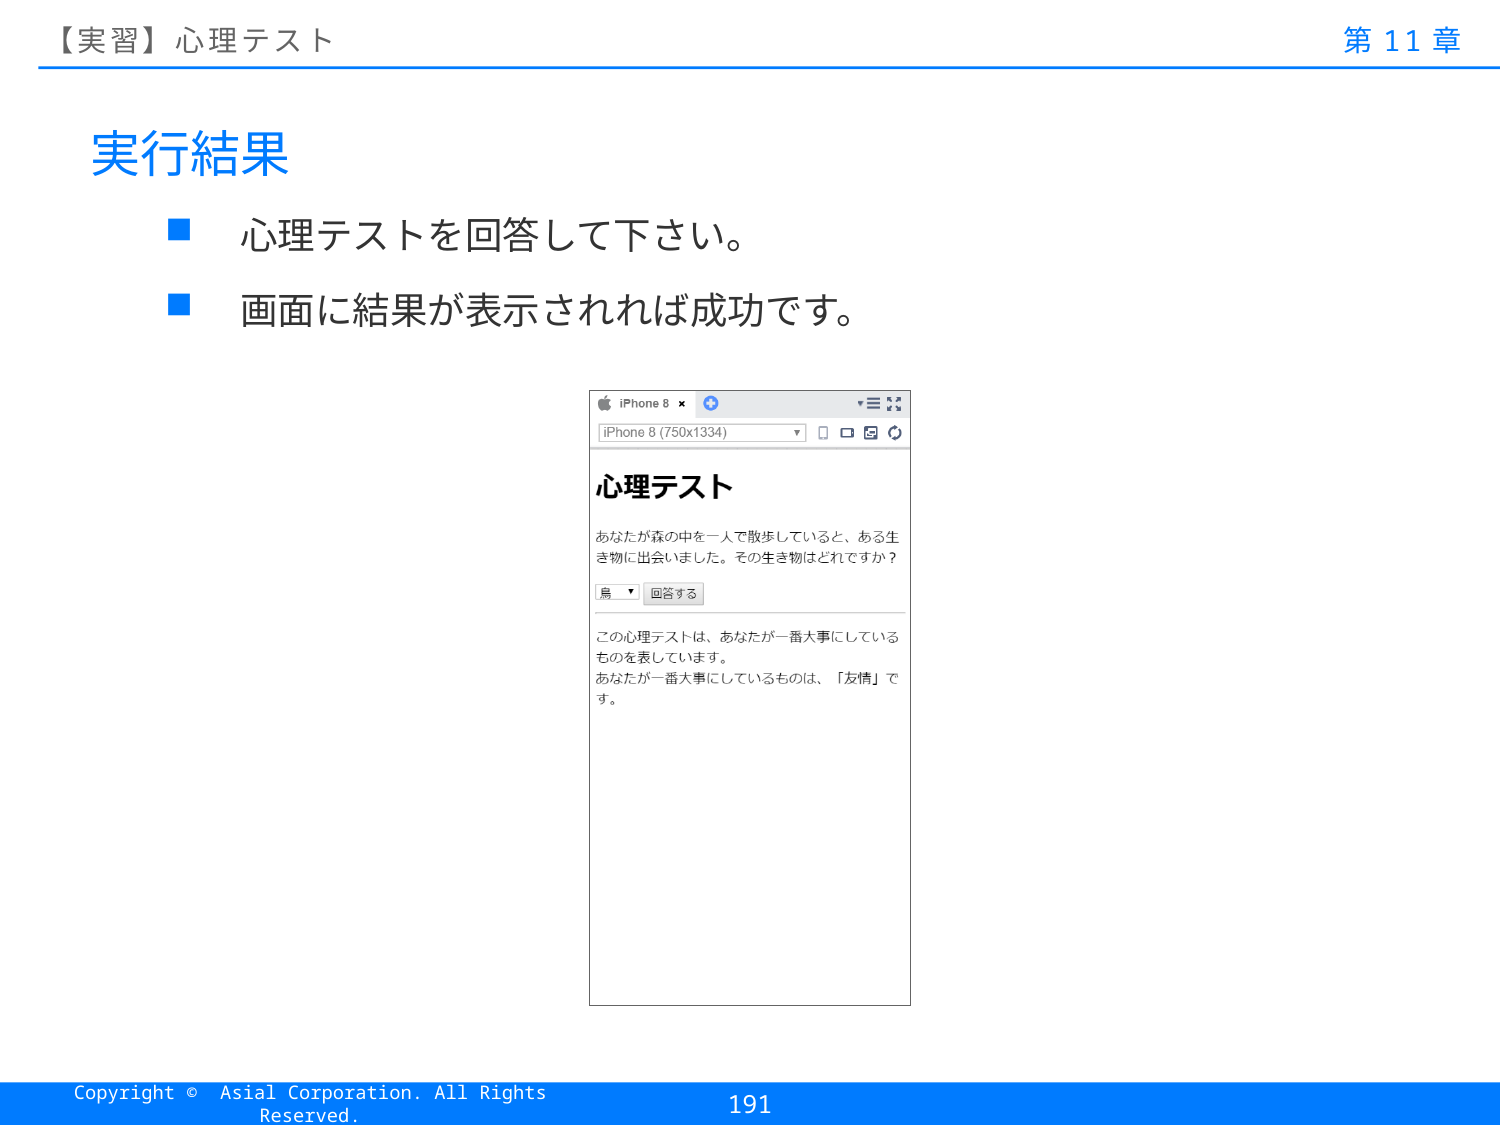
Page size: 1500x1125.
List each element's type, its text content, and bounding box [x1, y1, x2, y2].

list 実行結果 心理テストを回答して下さい。 画面に結果が表示されれば成功です。 [75, 84, 1425, 988]
title 【実習】心理テスト [29, 7, 702, 72]
slide_number 191 [581, 1075, 919, 1125]
picture [588, 390, 912, 1006]
list 第11章 [702, 7, 1477, 72]
